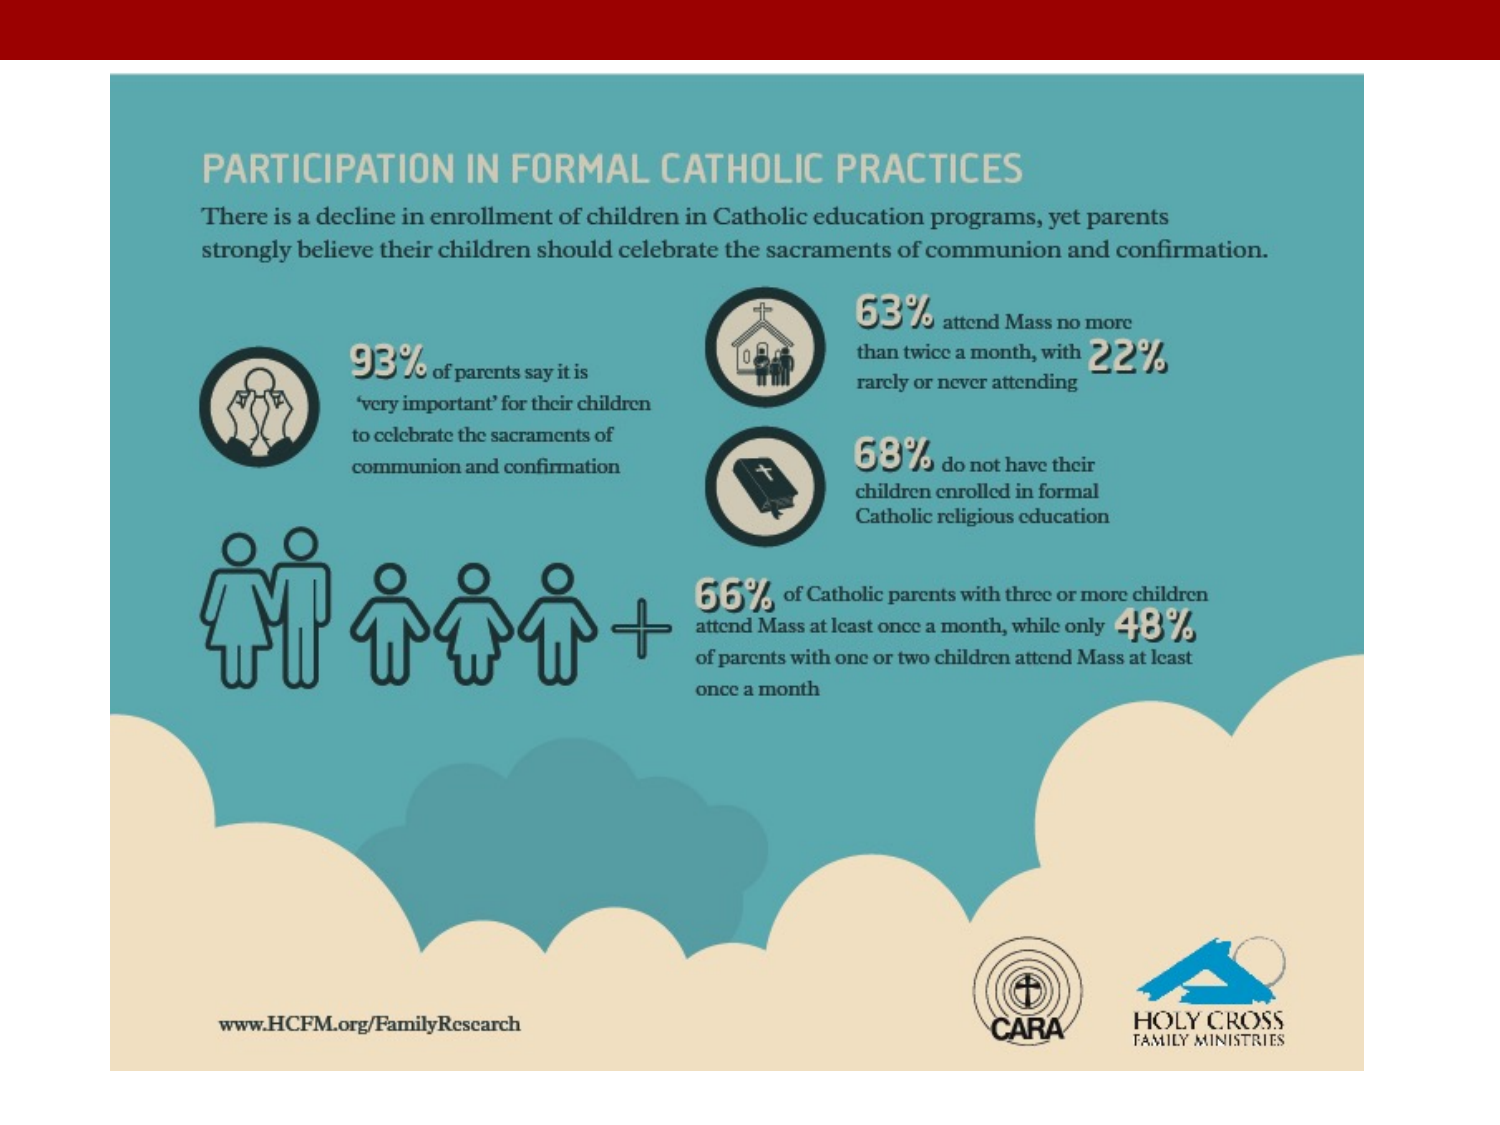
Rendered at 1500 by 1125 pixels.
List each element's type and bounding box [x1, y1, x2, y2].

picture [110, 71, 1365, 1071]
